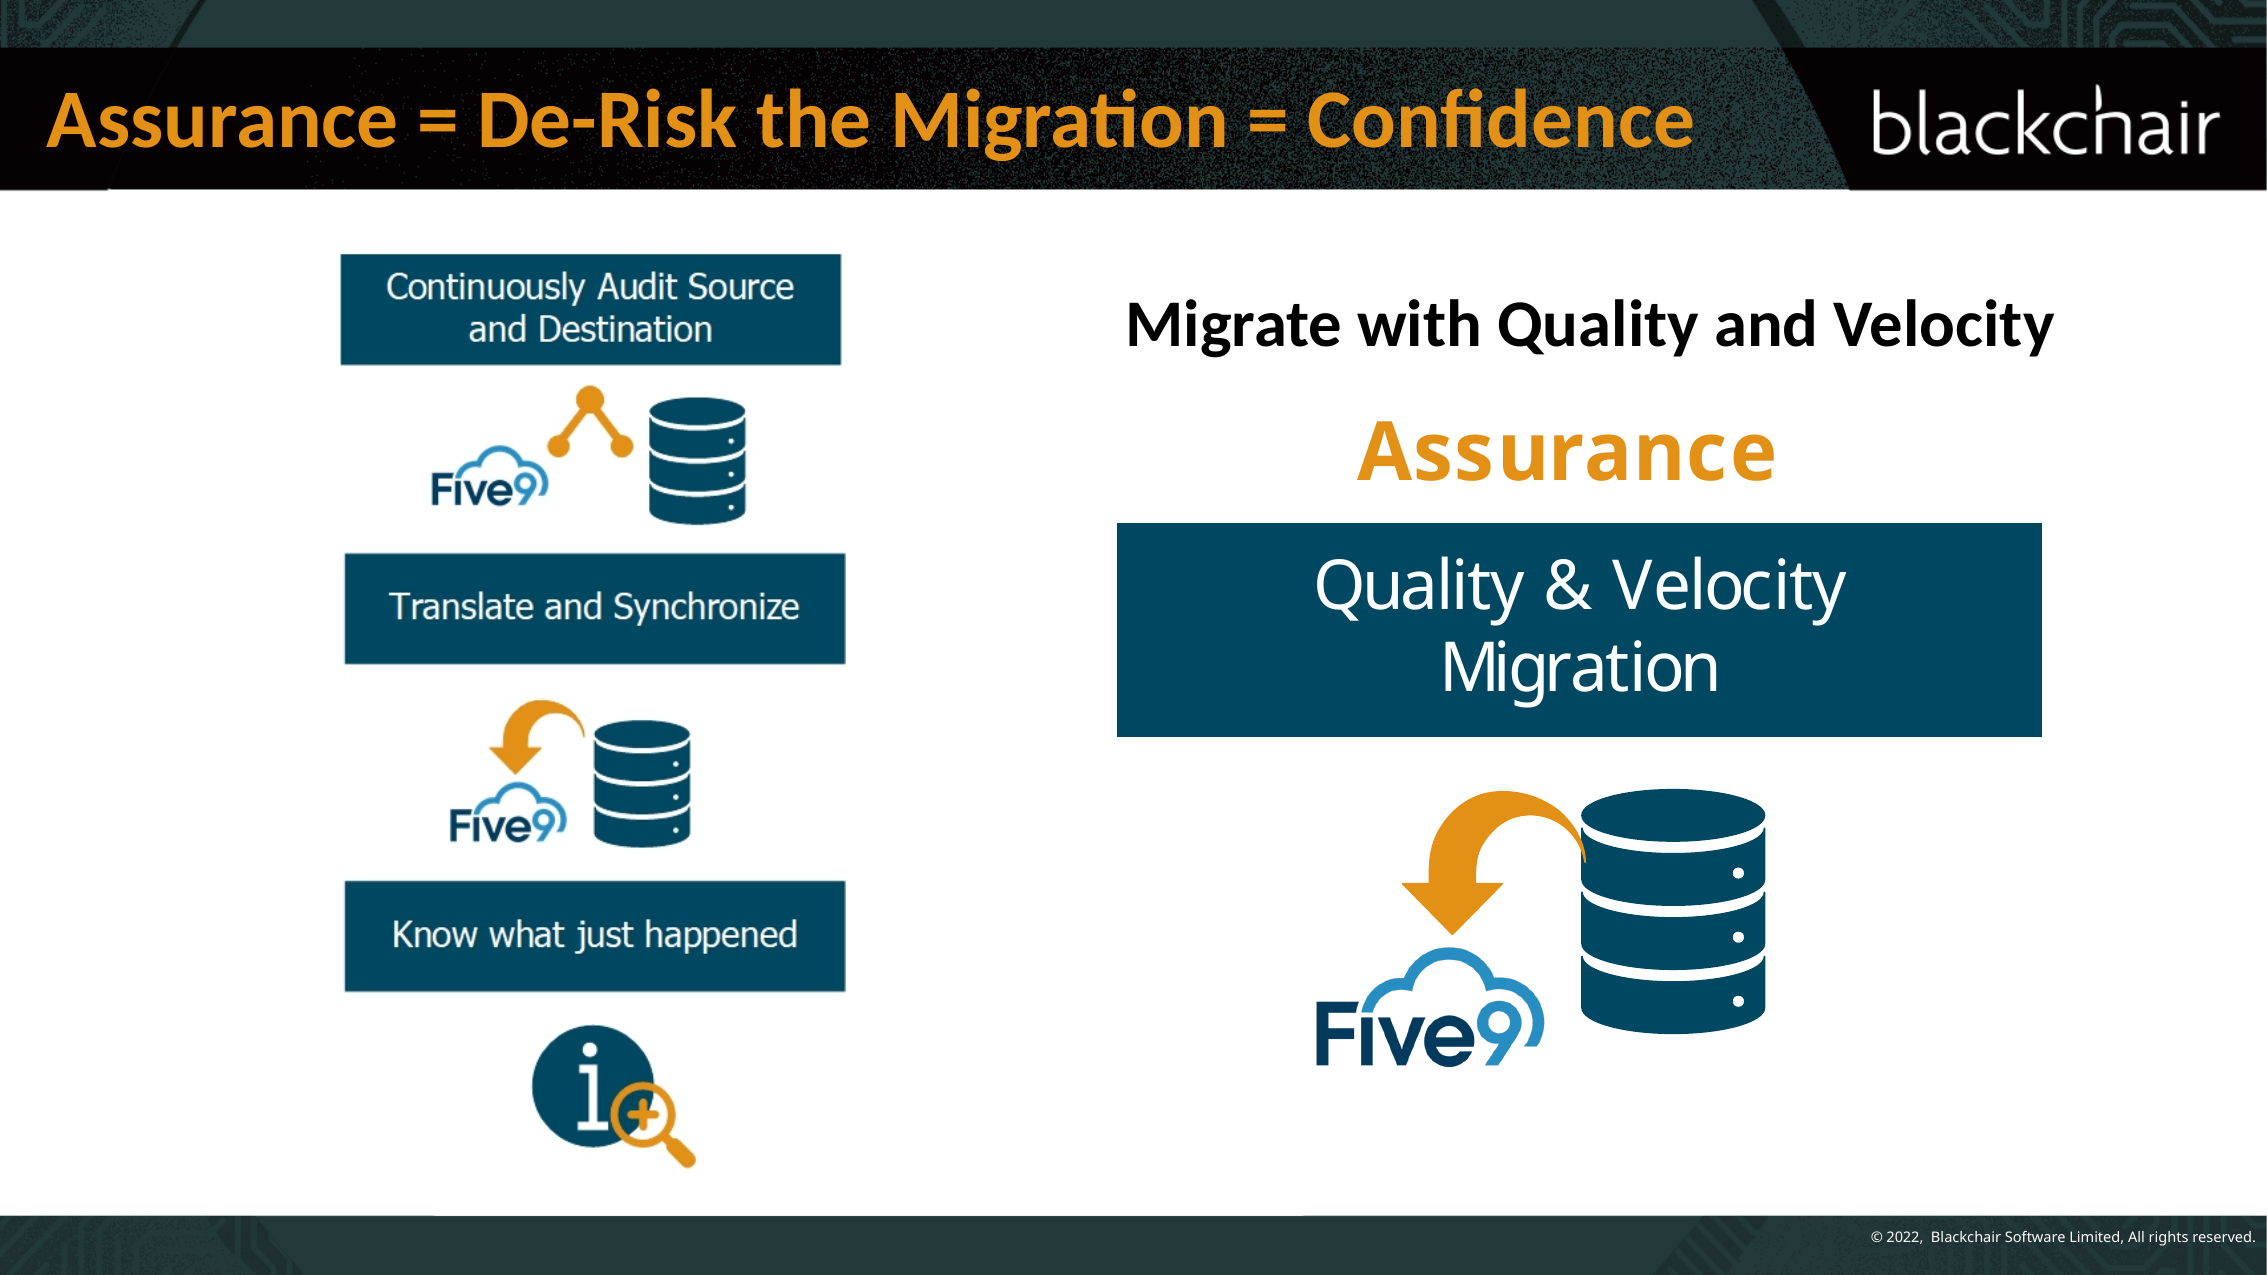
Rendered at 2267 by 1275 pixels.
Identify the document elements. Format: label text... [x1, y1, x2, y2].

title Assurance = De-Risk the Migration = Confidence [46, 37, 1861, 165]
picture [0, 0, 2267, 1275]
text_box Migrate with Quality and Velocity [1110, 272, 2071, 368]
